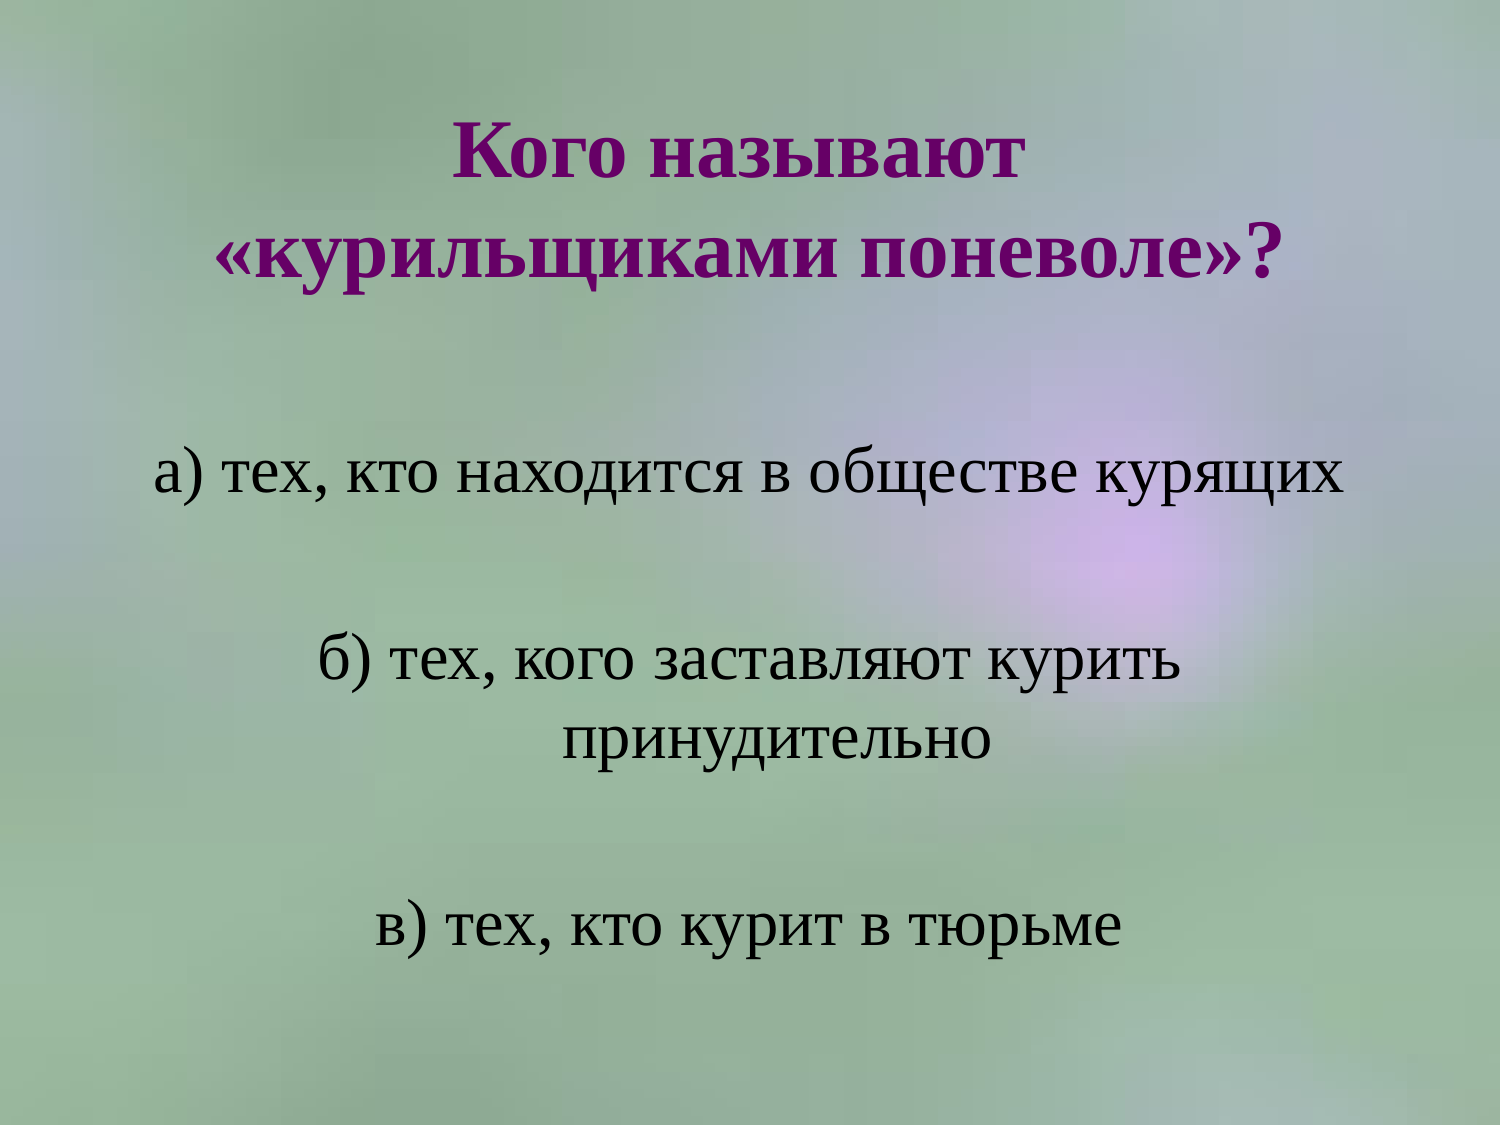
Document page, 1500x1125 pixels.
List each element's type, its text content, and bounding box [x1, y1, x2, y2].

title Кого называют «курильщиками поневоле»? [112, 99, 1388, 288]
picture [0, 0, 1500, 1125]
list а) тех, кто находится в обществе курящих б) тех, кого заставляют курить принудительно в) тех, кто курит в тюрьме [112, 324, 1388, 1001]
